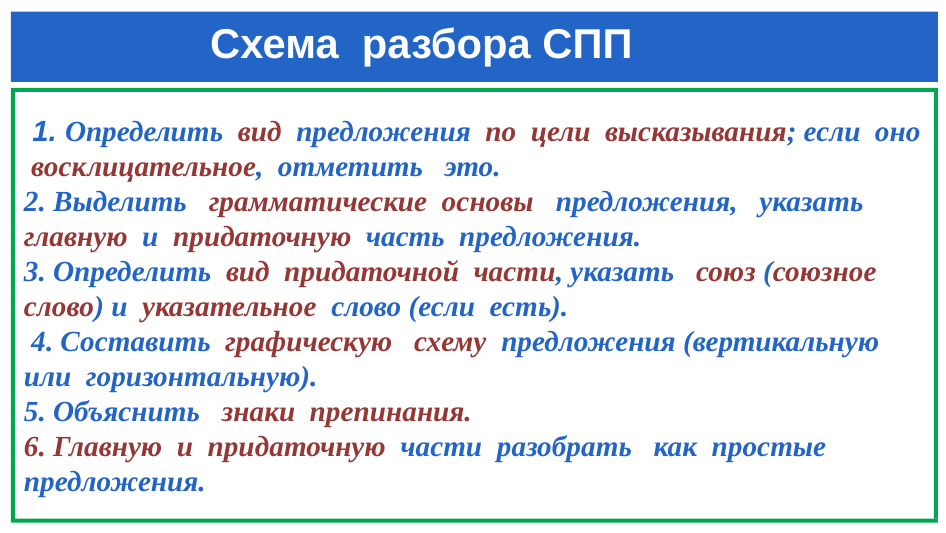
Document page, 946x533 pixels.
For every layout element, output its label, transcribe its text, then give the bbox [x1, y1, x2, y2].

title Схема разбора СПП [49, 16, 897, 68]
list 1. Определить вид предложения по цели высказывания; если оно восклицательное, отметить это. 2. Выделить грамматические основы предложения, указать главную и придаточную часть предложения. 3. Определить вид придаточной части, указать союз (союзное слово) и указательное слово (если есть). 4. Составить графическую схему предложения (вертикальную или горизонтальную). 5. Объяснить знаки препинания. 6. Главную и придаточную части разобрать как простые предложения. [24, 112, 922, 502]
